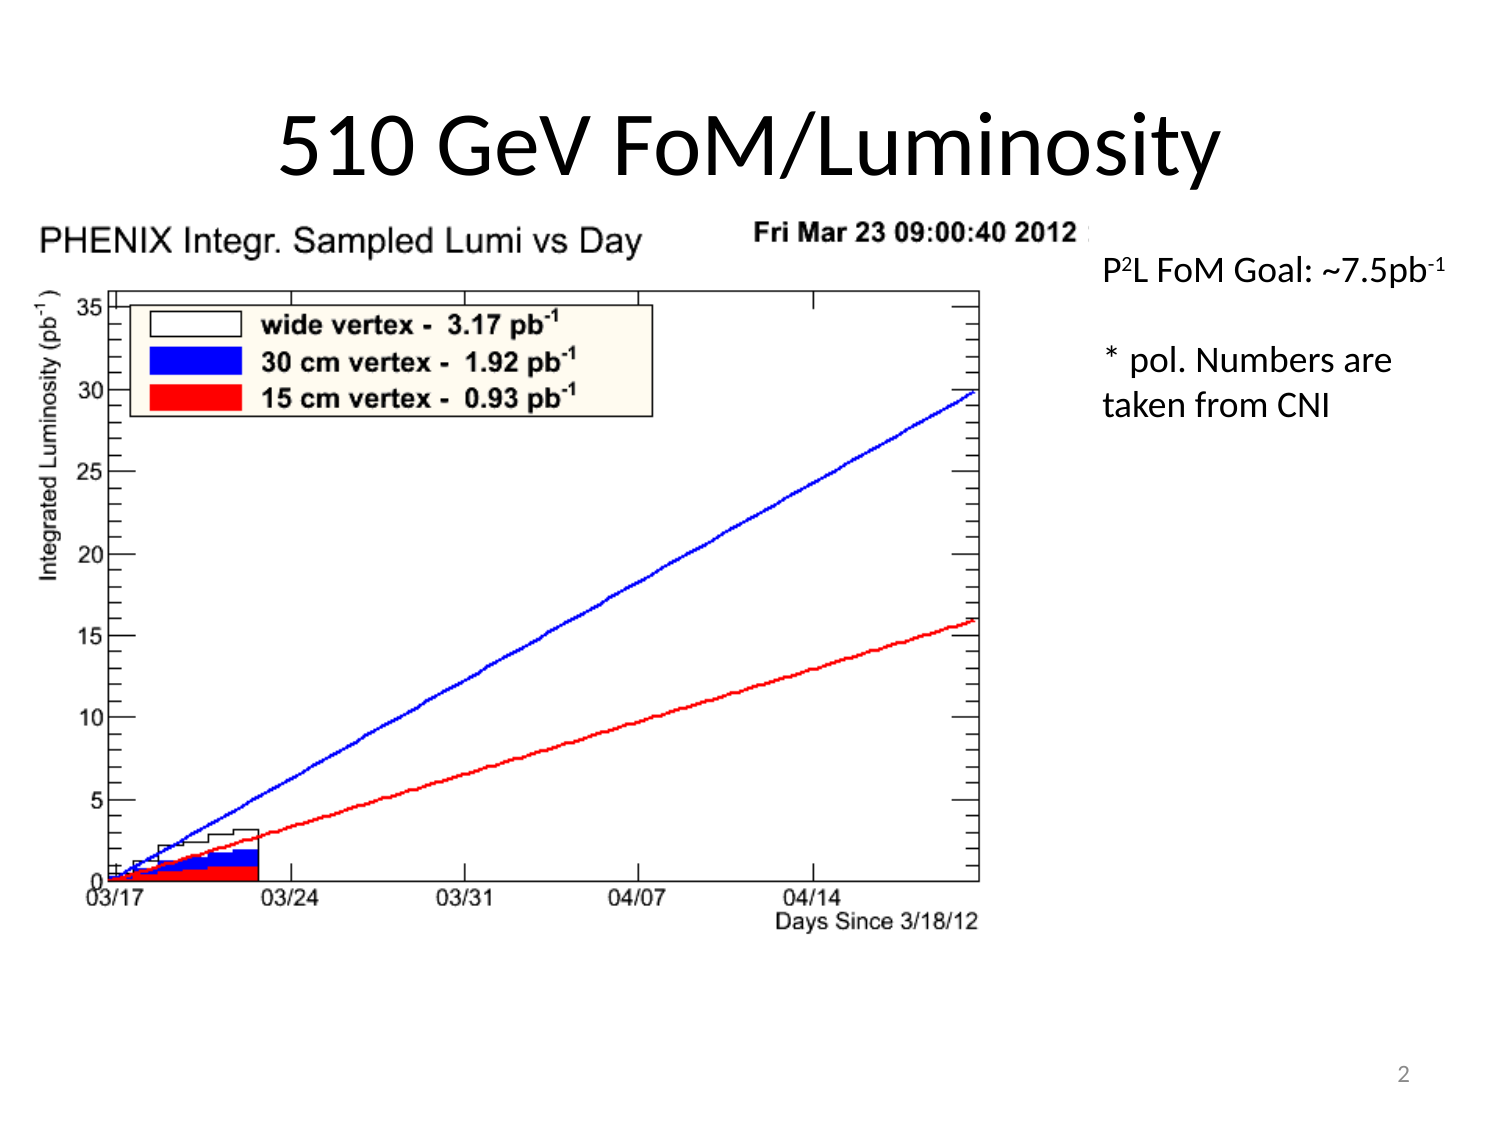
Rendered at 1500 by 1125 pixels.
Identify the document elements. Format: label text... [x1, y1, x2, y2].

text_box P2L FoM Goal: ~7.5pb-1 * pol. Numbers are taken from CNI [1104, 237, 1500, 433]
title 510 GeV FoM/Luminosity [75, 45, 1425, 233]
picture [0, 217, 1101, 956]
slide_number 2 [1074, 1042, 1425, 1103]
